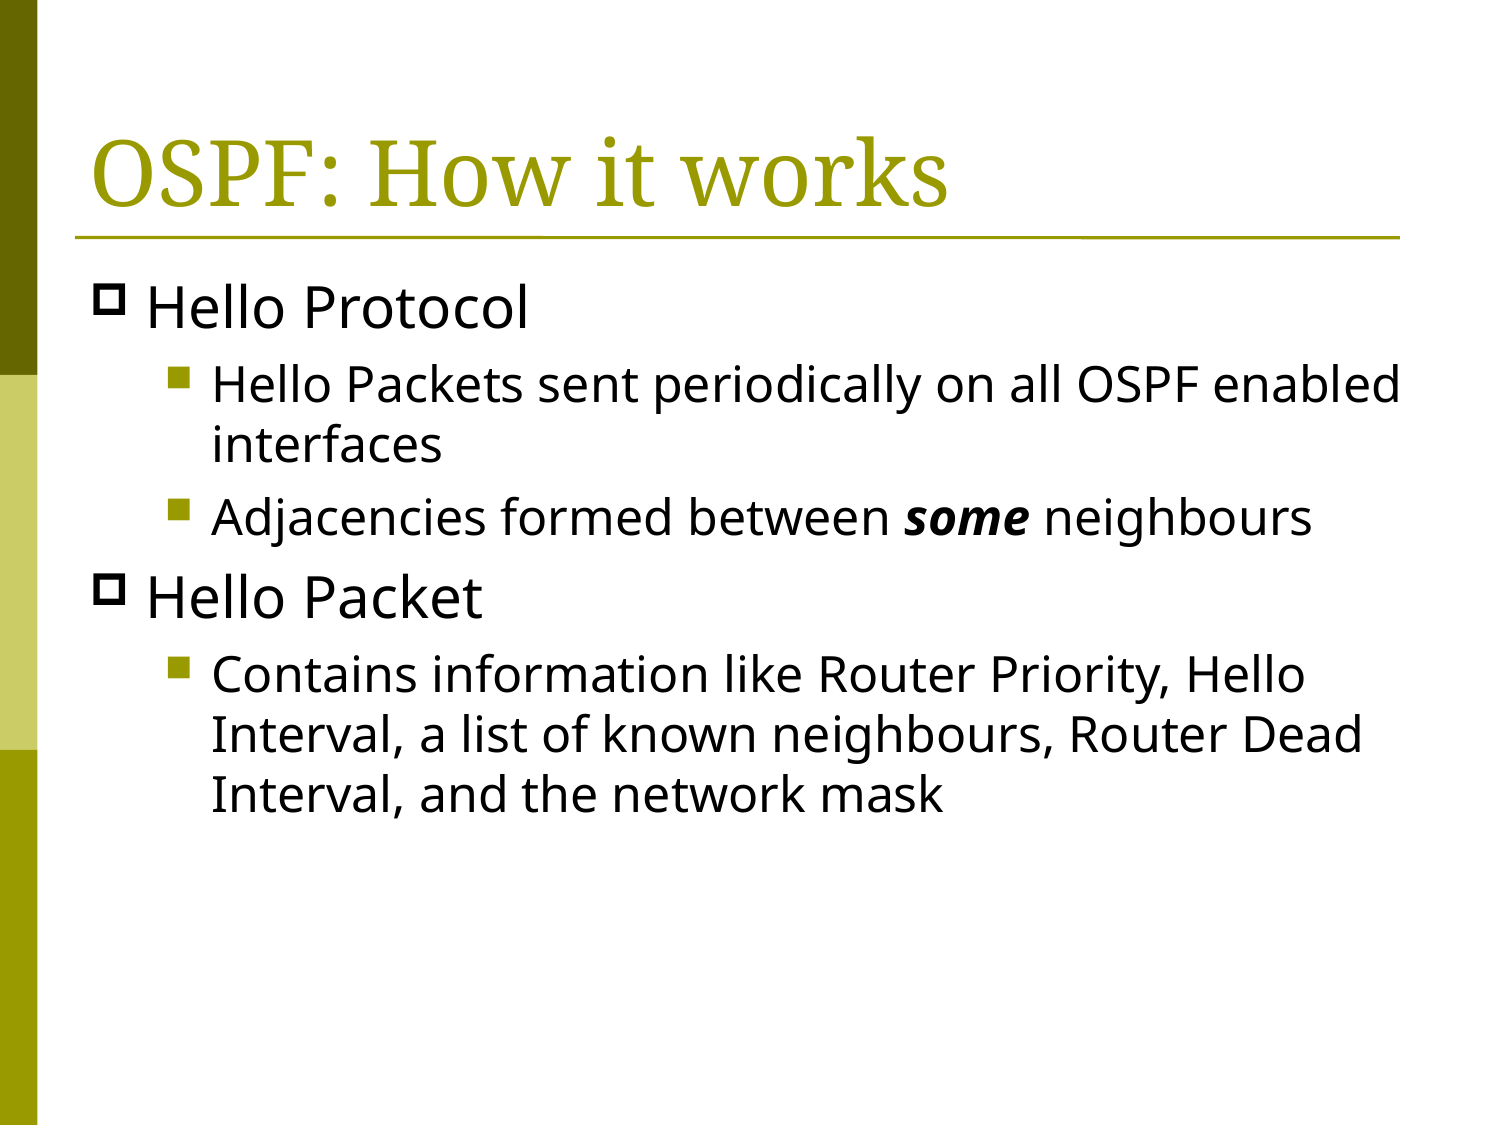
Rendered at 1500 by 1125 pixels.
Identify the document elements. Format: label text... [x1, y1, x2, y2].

title OSPF: How it works [75, 45, 1425, 233]
list Hello Protocol Hello Packets sent periodically on all OSPF enabled interfaces Adjacencies formed between some neighbours Hello Packet Contains information like Router Priority, Hello Interval, a list of known neighbours, Router Dead Interval, and the network mask [75, 262, 1425, 1006]
